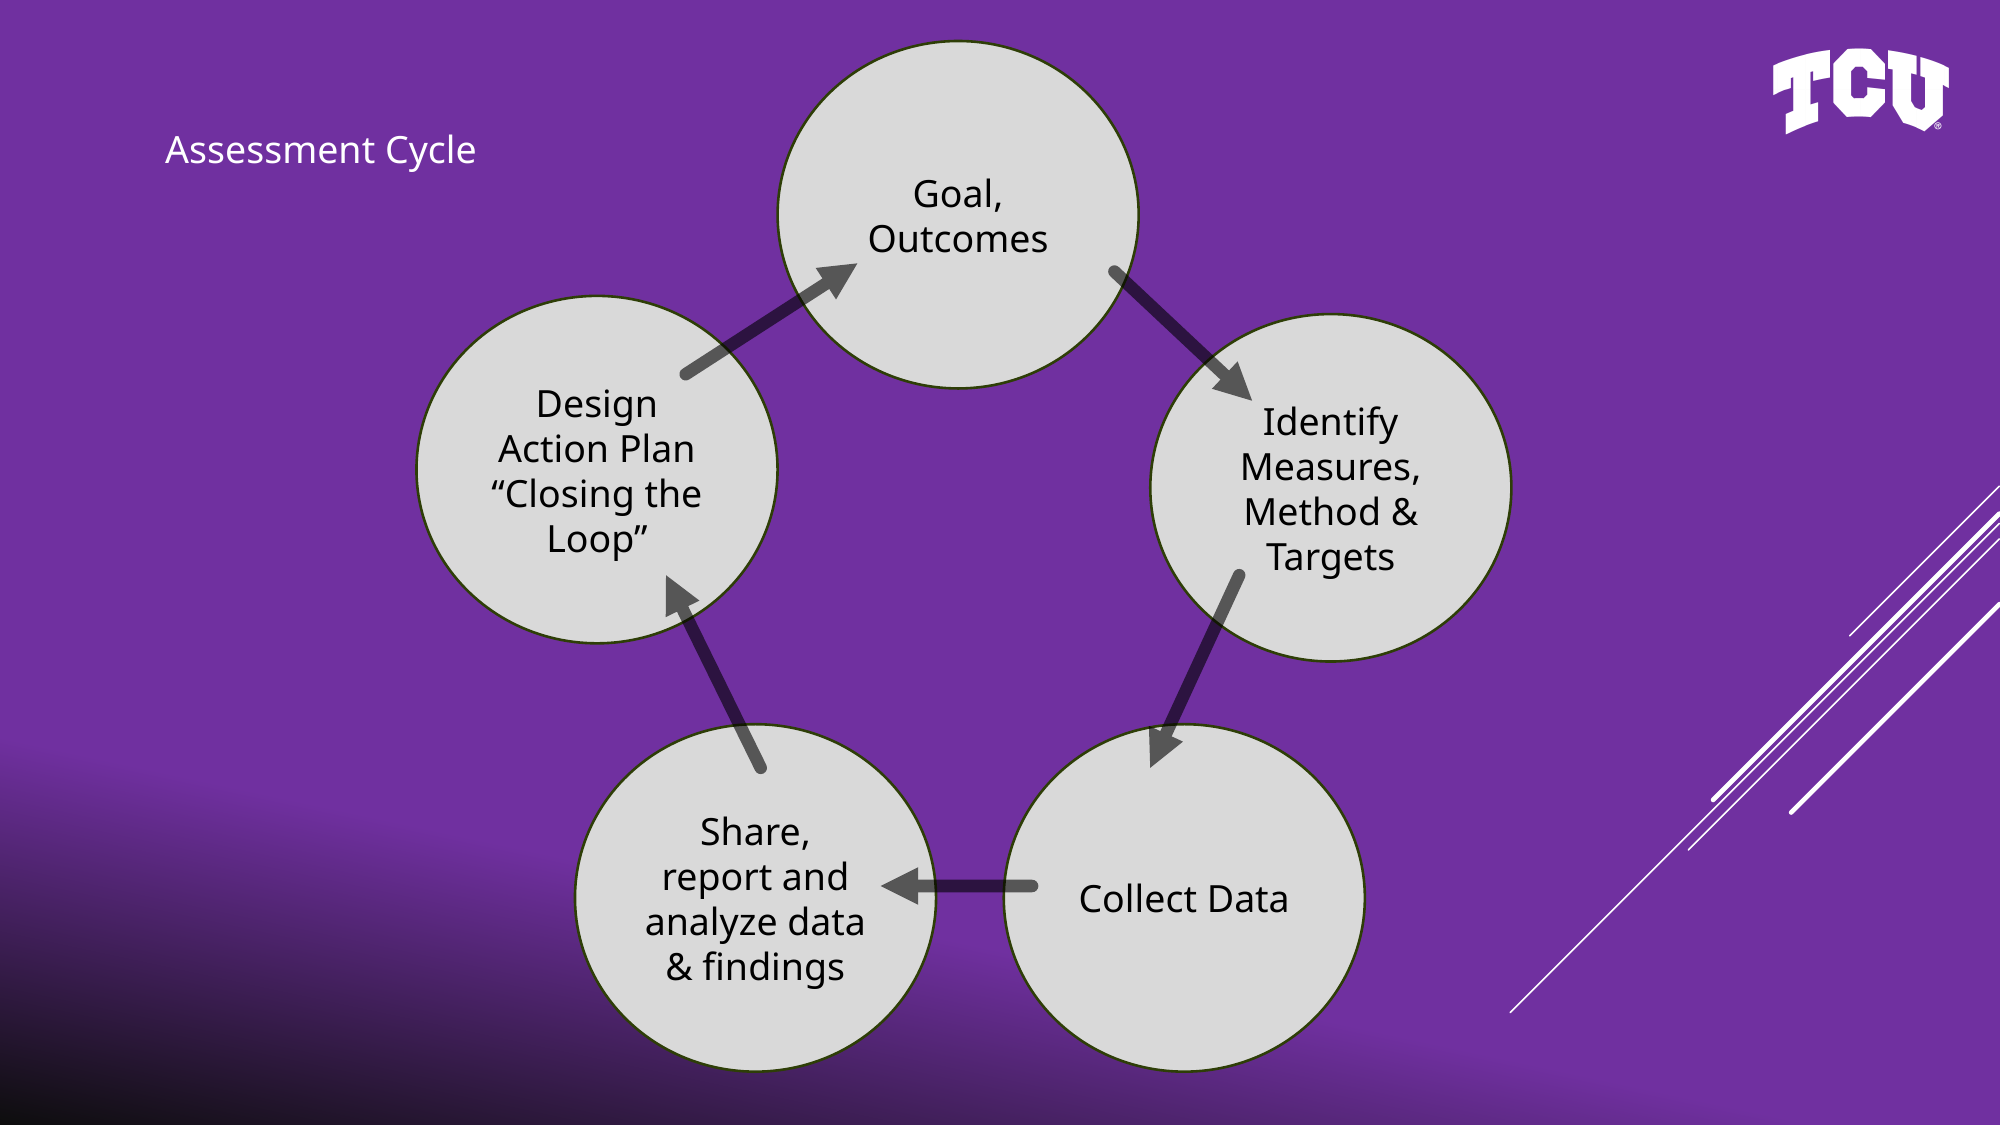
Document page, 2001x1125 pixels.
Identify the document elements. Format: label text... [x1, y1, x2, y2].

text_box Collect Data [1002, 726, 1367, 1073]
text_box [685, 263, 858, 375]
text_box Assessment Cycle [150, 118, 493, 179]
text_box Identify Measures, Method & Targets [1148, 312, 1513, 663]
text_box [1114, 271, 1253, 401]
text_box Share, report and analyze data & findings [573, 722, 938, 1073]
text_box Goal, Outcomes [776, 39, 1140, 390]
picture [1722, 0, 2000, 180]
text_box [665, 574, 761, 769]
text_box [1150, 574, 1240, 769]
text_box Design Action Plan “Closing the Loop” [415, 294, 779, 645]
